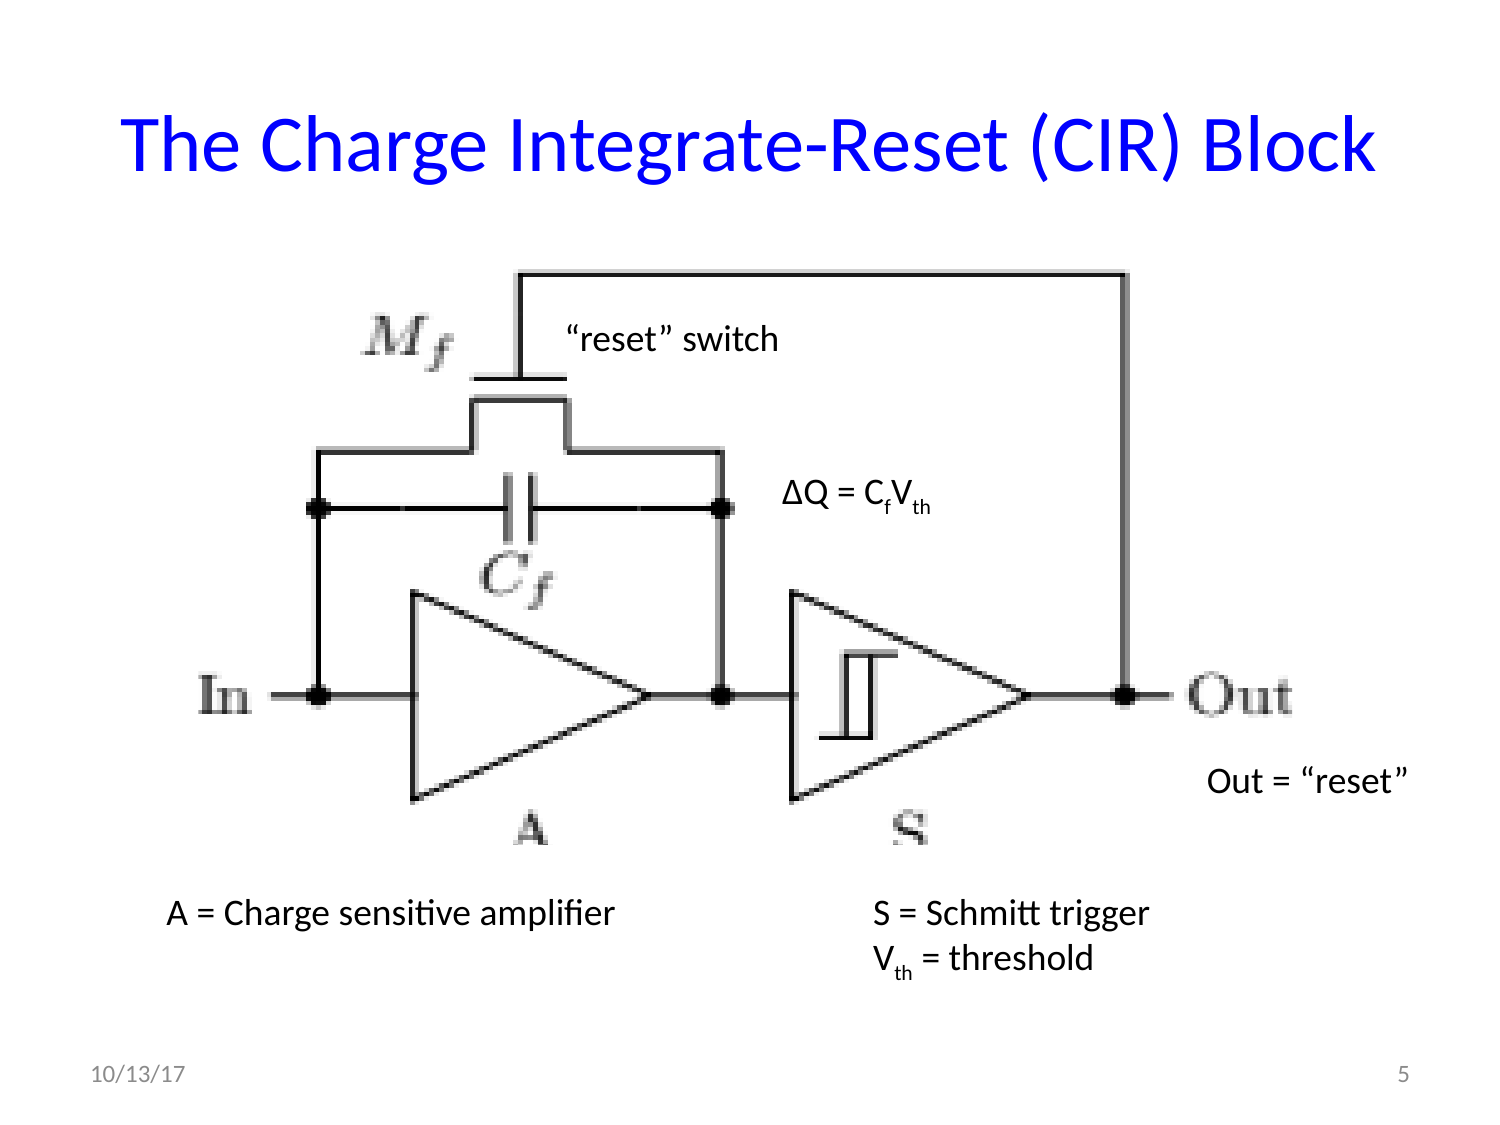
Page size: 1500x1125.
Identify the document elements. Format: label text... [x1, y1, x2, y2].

text_box Out = “reset” [1296, 748, 1425, 809]
slide_number 5 [1074, 1042, 1425, 1103]
text_box S = Schmitt trigger Vth = threshold [858, 880, 1166, 992]
picture [198, 268, 1293, 845]
title The Charge Integrate-Reset (CIR) Block [75, 45, 1425, 233]
text_box A = Charge sensitive amplifier [151, 880, 632, 941]
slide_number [75, 1042, 425, 1103]
